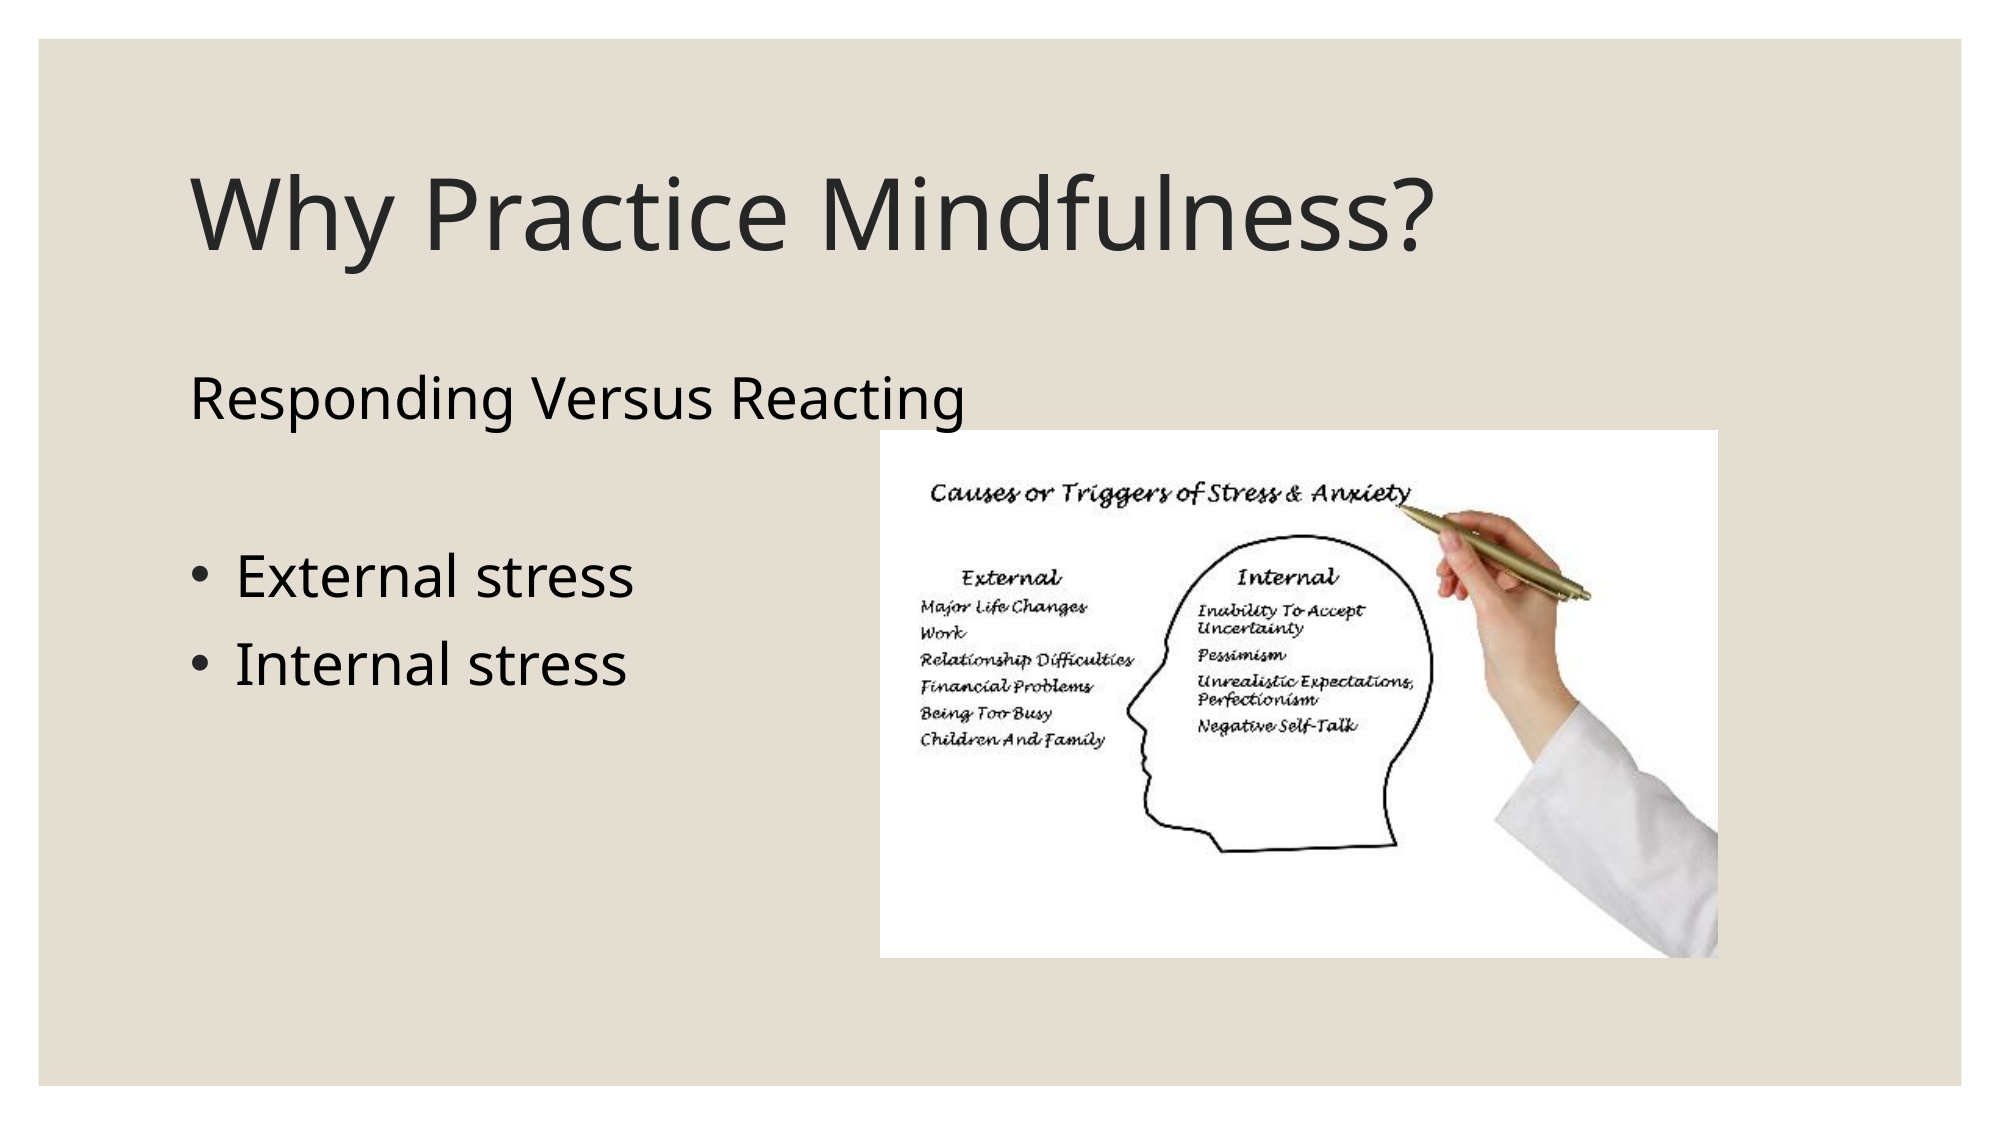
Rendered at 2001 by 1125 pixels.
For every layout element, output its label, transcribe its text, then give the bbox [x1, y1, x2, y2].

title Why Practice Mindfulness? [174, 105, 1825, 331]
picture [880, 430, 1718, 958]
list Responding Versus Reacting External stress Internal stress [174, 353, 1825, 999]
